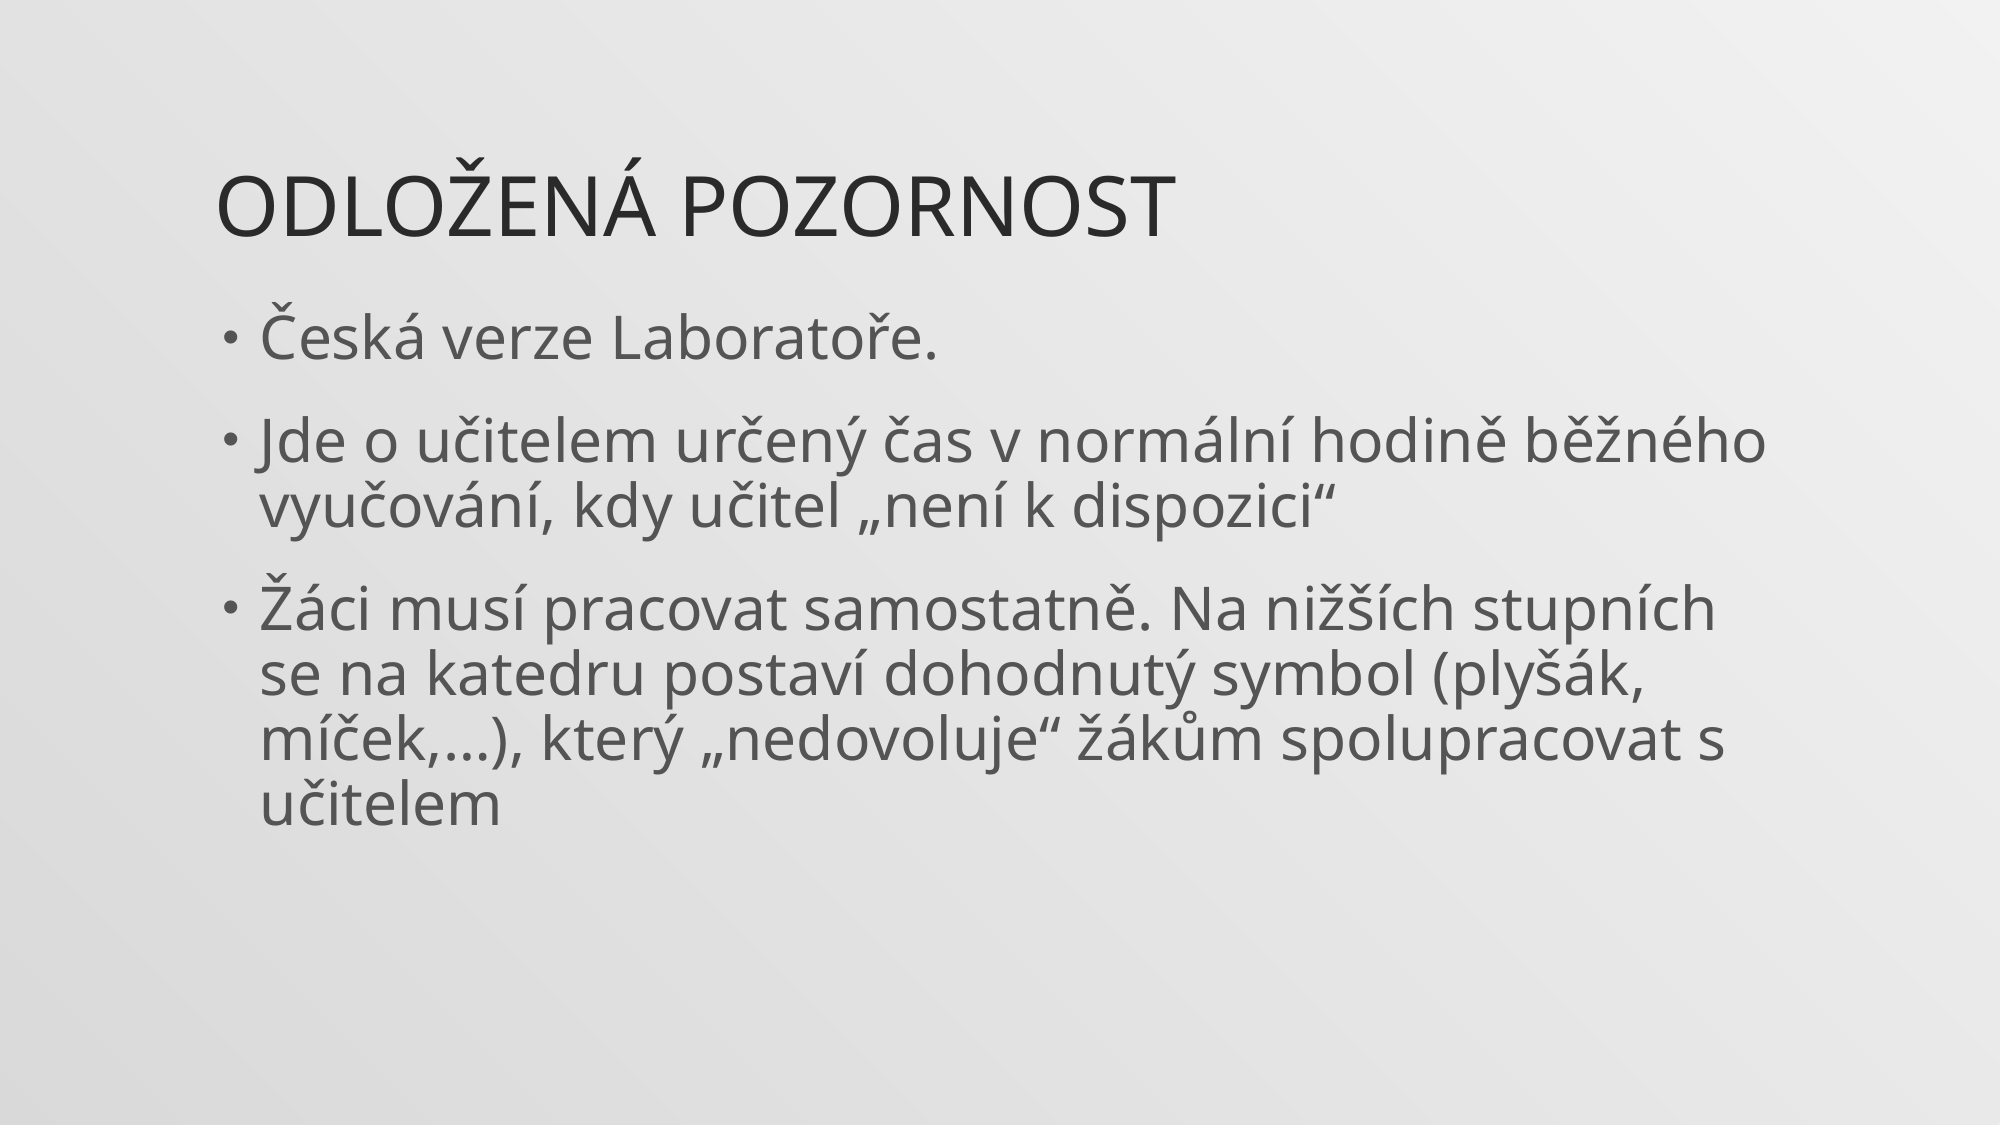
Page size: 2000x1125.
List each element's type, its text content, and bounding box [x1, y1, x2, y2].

title Odložená pozornost [199, 45, 1800, 263]
list Česká verze Laboratoře. Jde o učitelem určený čas v normální hodině běžného vyučování, kdy učitel „není k dispozici“ Žáci musí pracovat samostatně. Na nižších stupních se na katedru postaví dohodnutý symbol (plyšák, míček,…), který „nedovoluje“ žákům spolupracovat s učitelem [199, 299, 1800, 1013]
